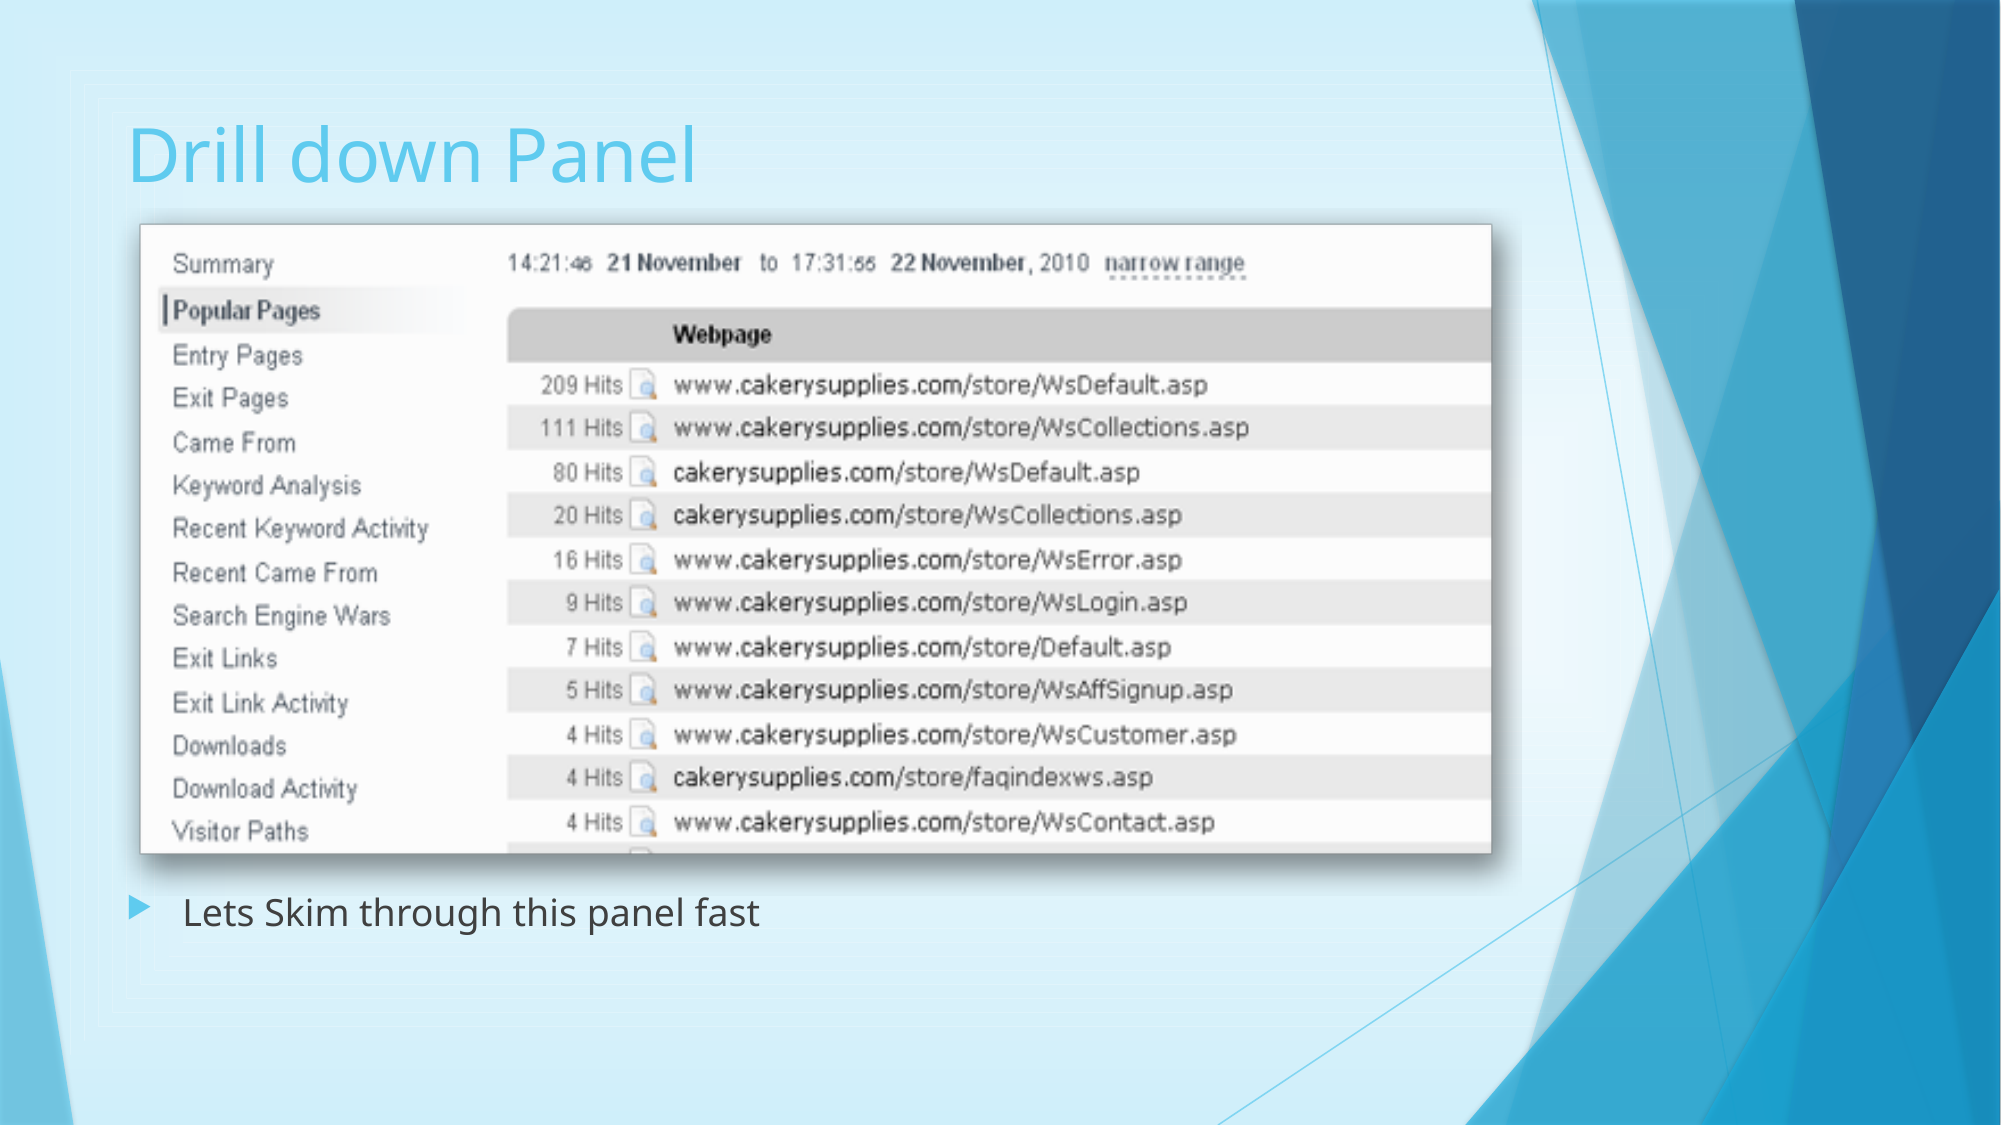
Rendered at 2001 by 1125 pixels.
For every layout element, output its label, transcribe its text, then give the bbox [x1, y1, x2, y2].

title Drill down Panel [111, 99, 1522, 207]
list Lets Skim through this panel fast [111, 903, 1522, 992]
picture [110, 207, 1522, 896]
